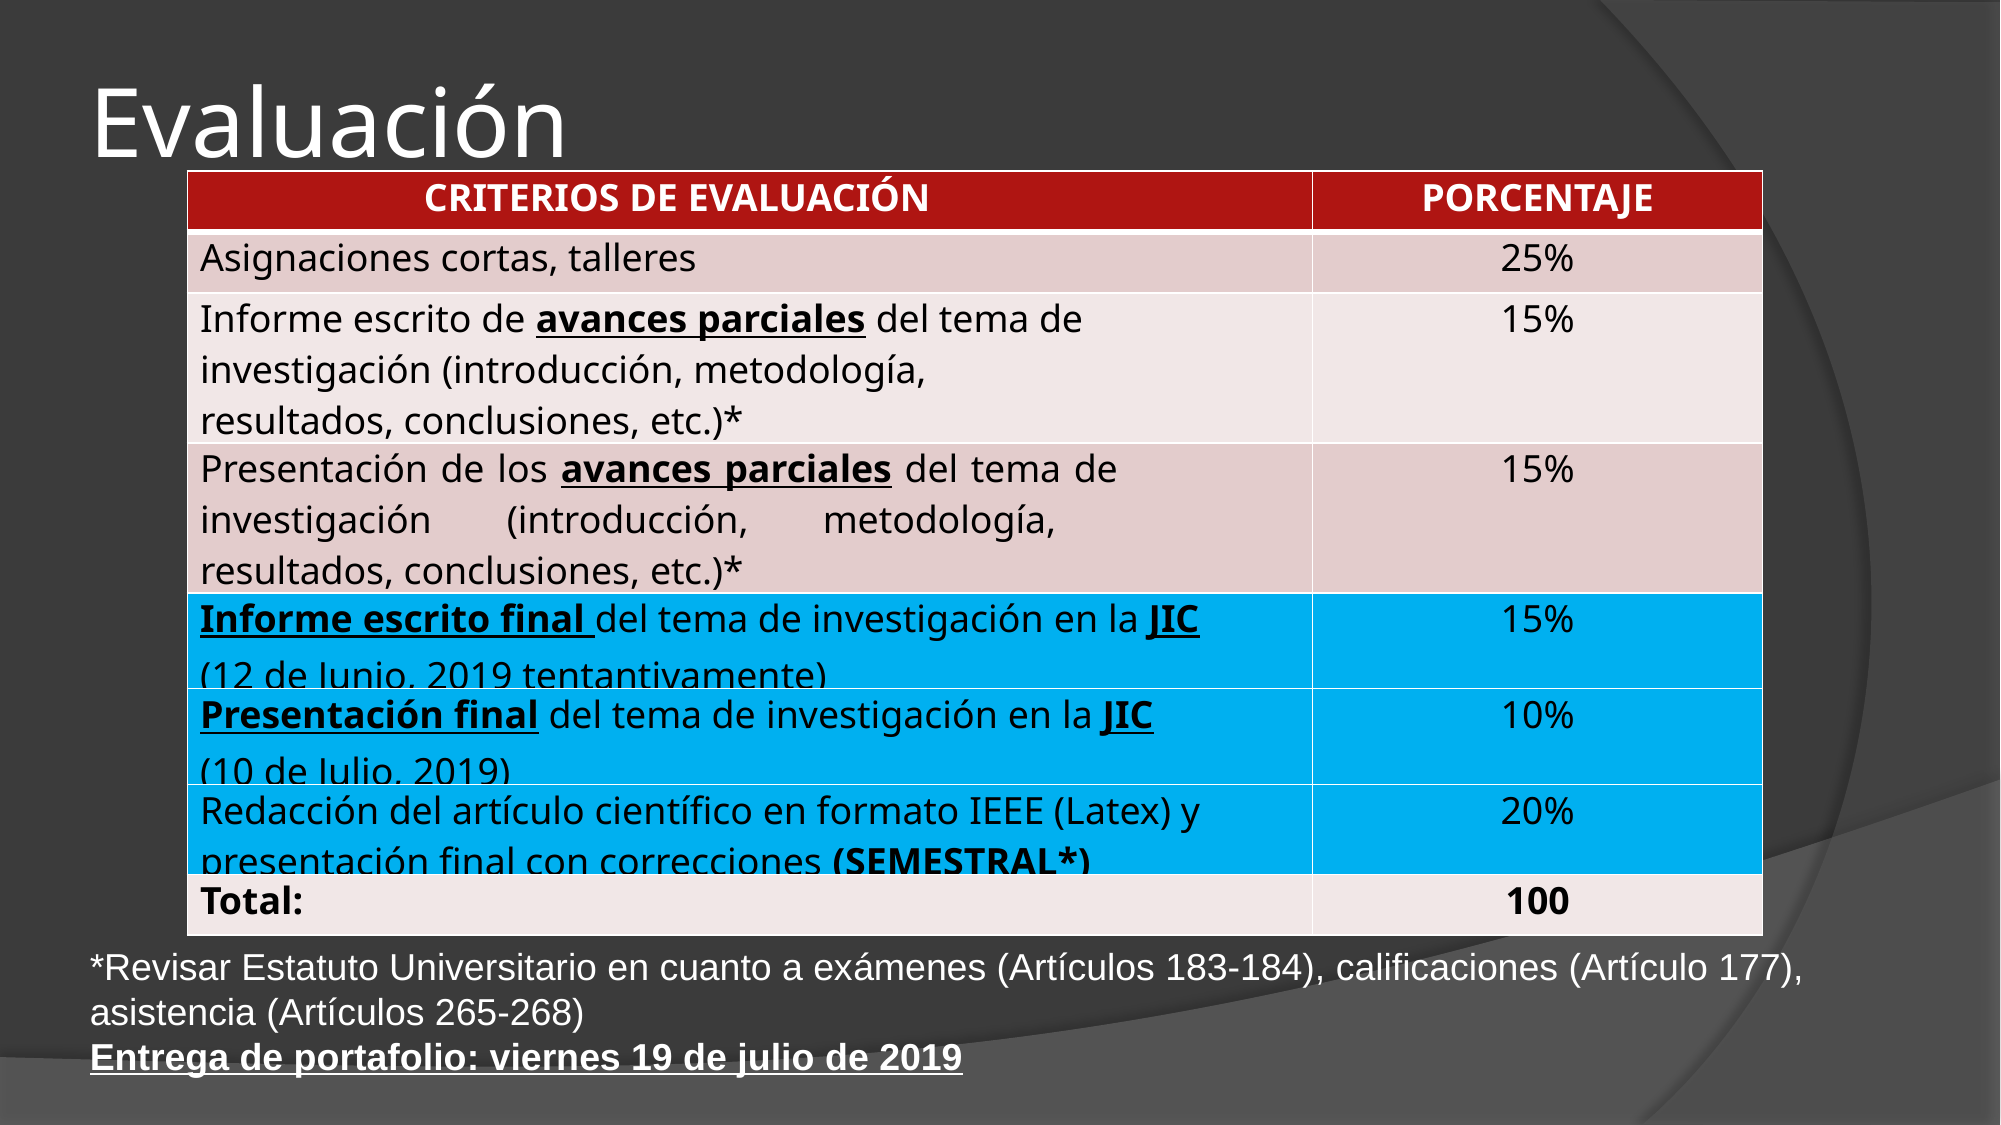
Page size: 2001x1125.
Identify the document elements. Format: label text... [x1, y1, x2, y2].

table_cell Presentación de los avances parciales del tema de investigación (introducción, metodología, resultados, conclusiones, etc.)* [188, 444, 1312, 592]
table_cell Informe escrito de avances parciales del tema de investigación (introducción, metodología, resultados, conclusiones, etc.)* [188, 294, 1312, 442]
table_cell 10% [1313, 689, 1762, 784]
table_cell Redacción del artículo científico en formato IEEE (Latex) y presentación final con correcciones (SEMESTRAL*) [188, 785, 1312, 874]
table_cell 15% [1313, 594, 1762, 688]
table_cell Informe escrito final del tema de investigación en la JIC (12 de Junio, 2019 tentantivamente) [188, 594, 1312, 688]
table_cell 15% [1313, 444, 1762, 592]
table_cell 20% [1313, 785, 1762, 874]
title Evaluación [87, 24, 1721, 213]
table_cell Total: [188, 875, 1312, 934]
table_cell 15% [1313, 294, 1762, 442]
text_box *Revisar Estatuto Universitario en cuanto a exámenes (Artículos 183-184), calificaciones (Artículo 177), asistencia (Artículos 265-268) Entrega de portafolio: viernes 19 de julio de 2019 [75, 935, 1838, 1086]
table_cell Presentación final del tema de investigación en la JIC (10 de Julio, 2019) [188, 689, 1312, 784]
table_cell 25% [1313, 235, 1762, 292]
table_header CRITERIOS DE EVALUACIÓN [188, 172, 1312, 229]
table_header PORCENTAJE [1313, 172, 1762, 229]
table_cell Asignaciones cortas, talleres [188, 235, 1312, 292]
table_cell 100 [1313, 875, 1762, 934]
